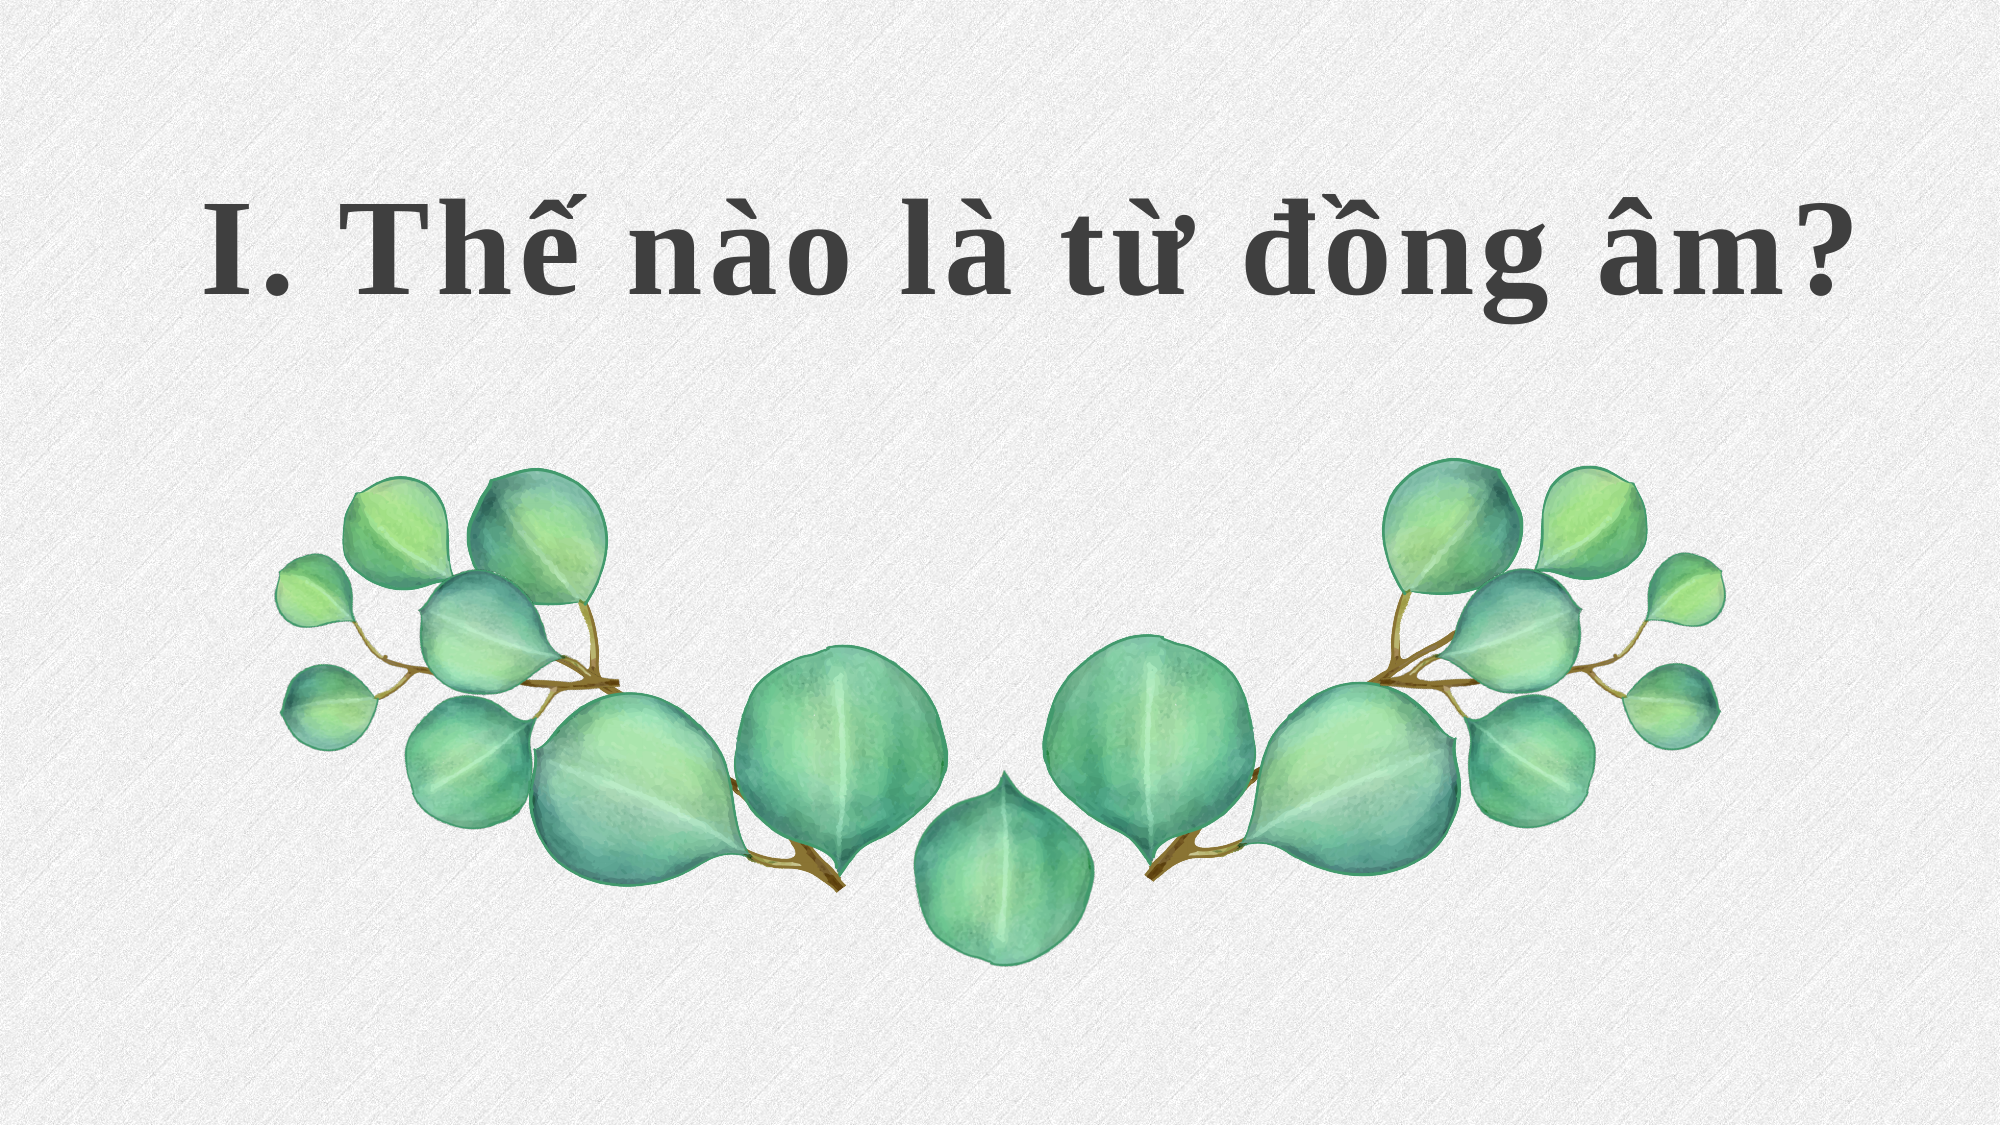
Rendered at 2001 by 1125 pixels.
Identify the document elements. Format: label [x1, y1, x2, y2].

picture [0, 0, 2000, 1125]
text_box [242, 382, 1758, 952]
